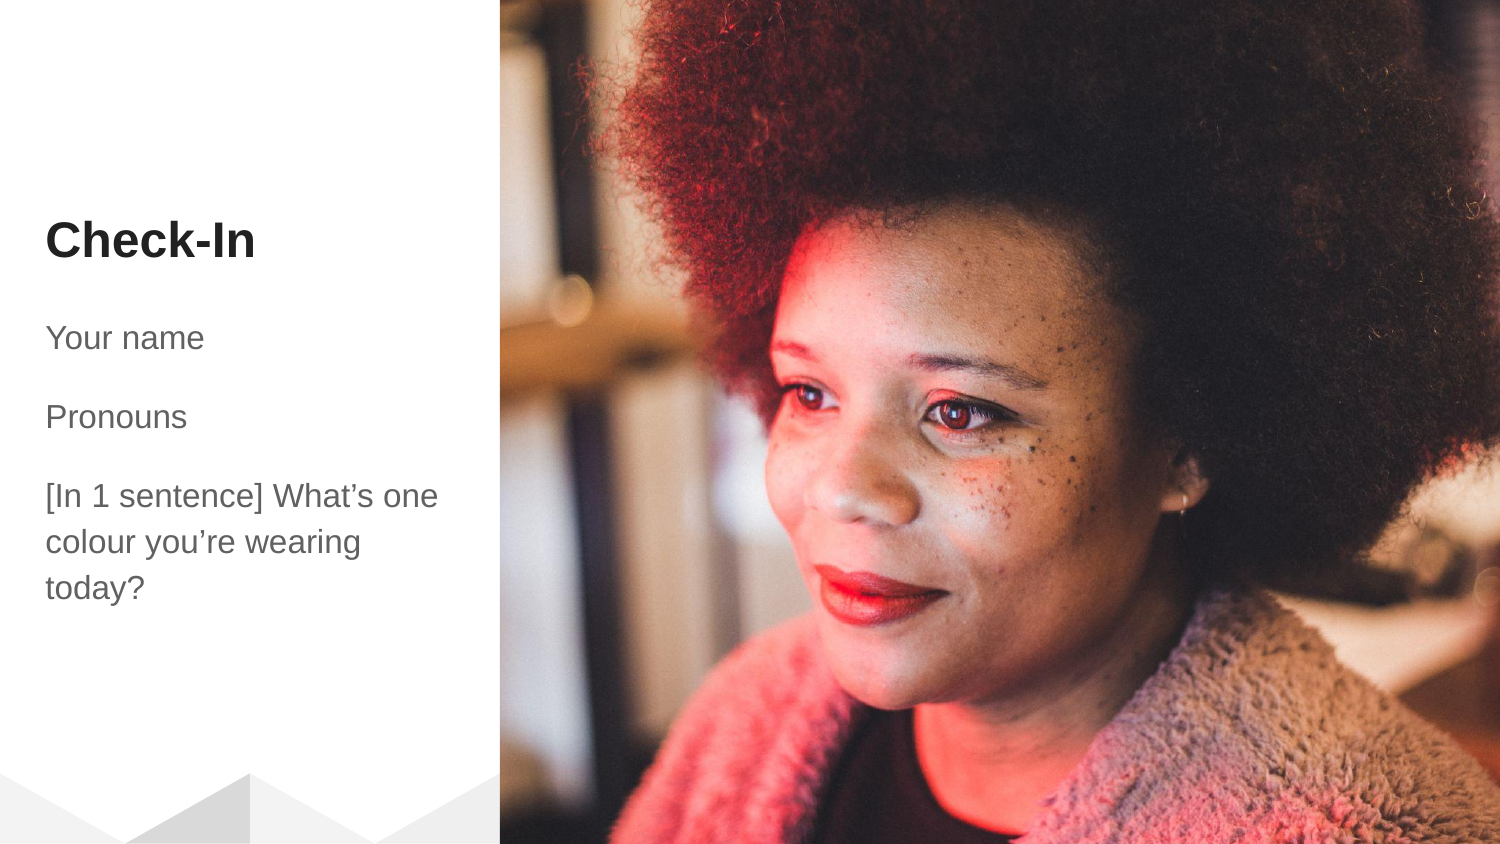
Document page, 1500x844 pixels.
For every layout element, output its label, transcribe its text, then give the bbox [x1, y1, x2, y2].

title Check-In [30, 111, 471, 283]
picture [499, 0, 1500, 844]
list Your name Pronouns [In 1 sentence] What’s one colour you’re wearing today? [30, 294, 471, 712]
